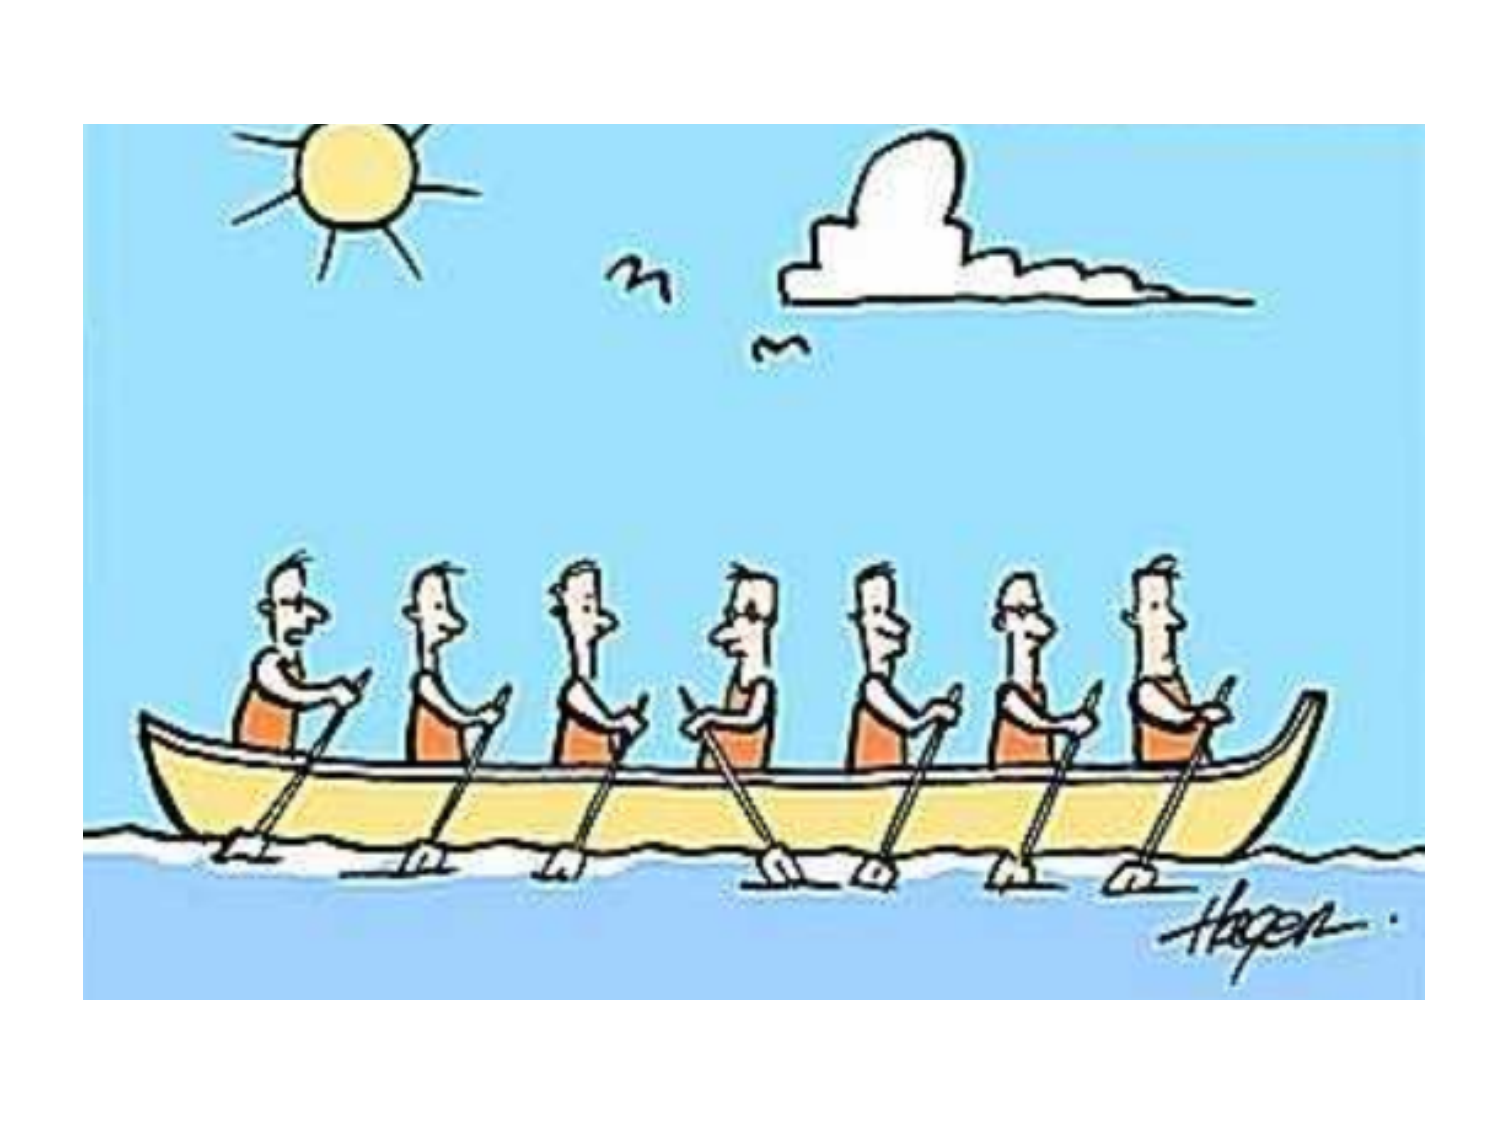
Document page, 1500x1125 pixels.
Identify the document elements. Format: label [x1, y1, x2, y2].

picture [82, 124, 1426, 1001]
